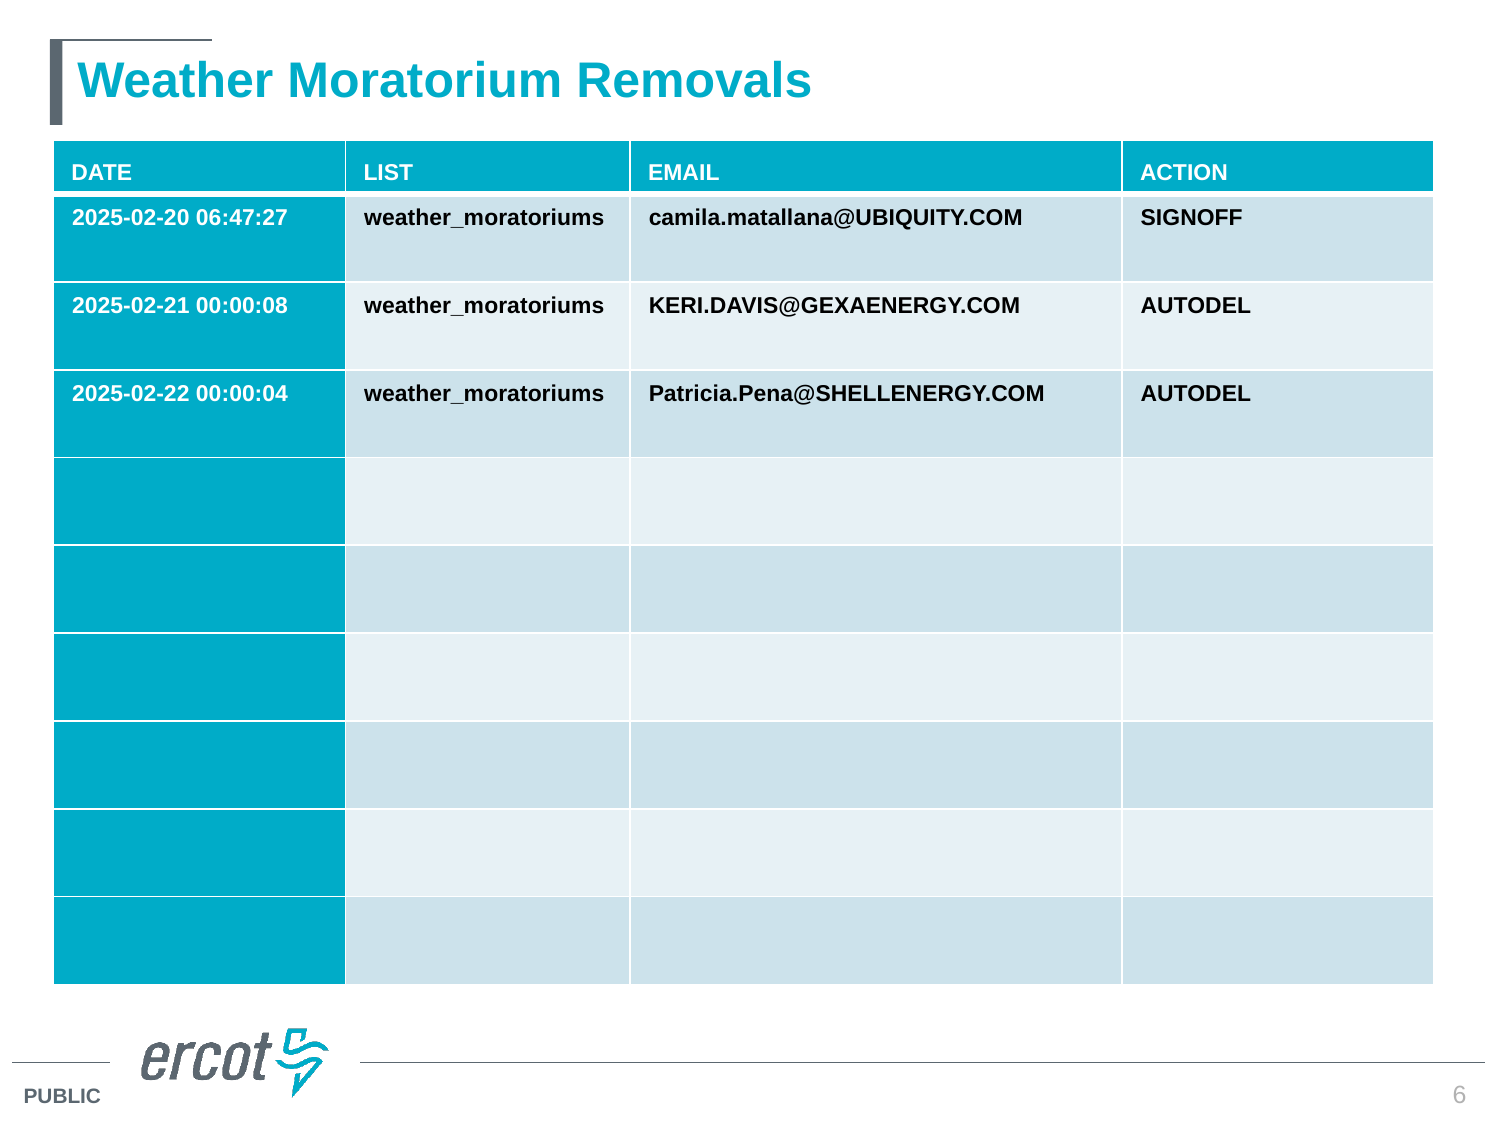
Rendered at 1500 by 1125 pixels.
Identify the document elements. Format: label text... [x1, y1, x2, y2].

table_cell AUTODEL [1123, 283, 1433, 369]
title Weather Moratorium Removals [62, 39, 1450, 118]
table_cell [1123, 897, 1433, 984]
table_header DATE [54, 141, 345, 191]
table_cell camila.matallana@UBIQUITY.COM [631, 197, 1121, 281]
table_cell [1123, 634, 1433, 720]
table_cell [54, 634, 345, 720]
table_cell KERI.DAVIS@GEXAENERGY.COM [631, 283, 1121, 369]
table_cell [631, 722, 1121, 808]
table_cell [54, 722, 345, 808]
table_cell weather_moratoriums [346, 197, 629, 281]
table_header ACTION [1123, 141, 1433, 191]
table_cell [54, 546, 345, 632]
table_header EMAIL [631, 141, 1121, 191]
table_cell 2025-02-20 06:47:27 [54, 197, 345, 281]
picture [137, 1050, 332, 1100]
table_cell [54, 897, 345, 984]
table_cell [631, 634, 1121, 720]
table_cell weather_moratoriums [346, 283, 629, 369]
table_cell AUTODEL [1123, 371, 1433, 457]
table_cell [1123, 458, 1433, 544]
table_cell [346, 634, 629, 720]
table_cell [1123, 722, 1433, 808]
table_cell [346, 722, 629, 808]
list [56, 118, 1457, 1050]
table_header LIST [346, 141, 629, 191]
table_cell [346, 458, 629, 544]
table_cell [631, 458, 1121, 544]
table_cell [54, 810, 345, 896]
table_cell SIGNOFF [1123, 197, 1433, 281]
table_cell [1123, 546, 1433, 632]
table_cell 2025-02-22 00:00:04 [54, 371, 345, 457]
table_cell [346, 810, 629, 896]
table_cell [631, 897, 1121, 984]
table_cell weather_moratoriums [346, 371, 629, 457]
table_cell [1123, 810, 1433, 896]
table_cell [346, 546, 629, 632]
slide_number 6 [1437, 1076, 1475, 1112]
table_cell [54, 458, 345, 544]
table_cell 2025-02-21 00:00:08 [54, 283, 345, 369]
table_cell [631, 546, 1121, 632]
table_cell [631, 810, 1121, 896]
table_cell [346, 897, 629, 984]
table_cell Patricia.Pena@SHELLENERGY.COM [631, 371, 1121, 457]
